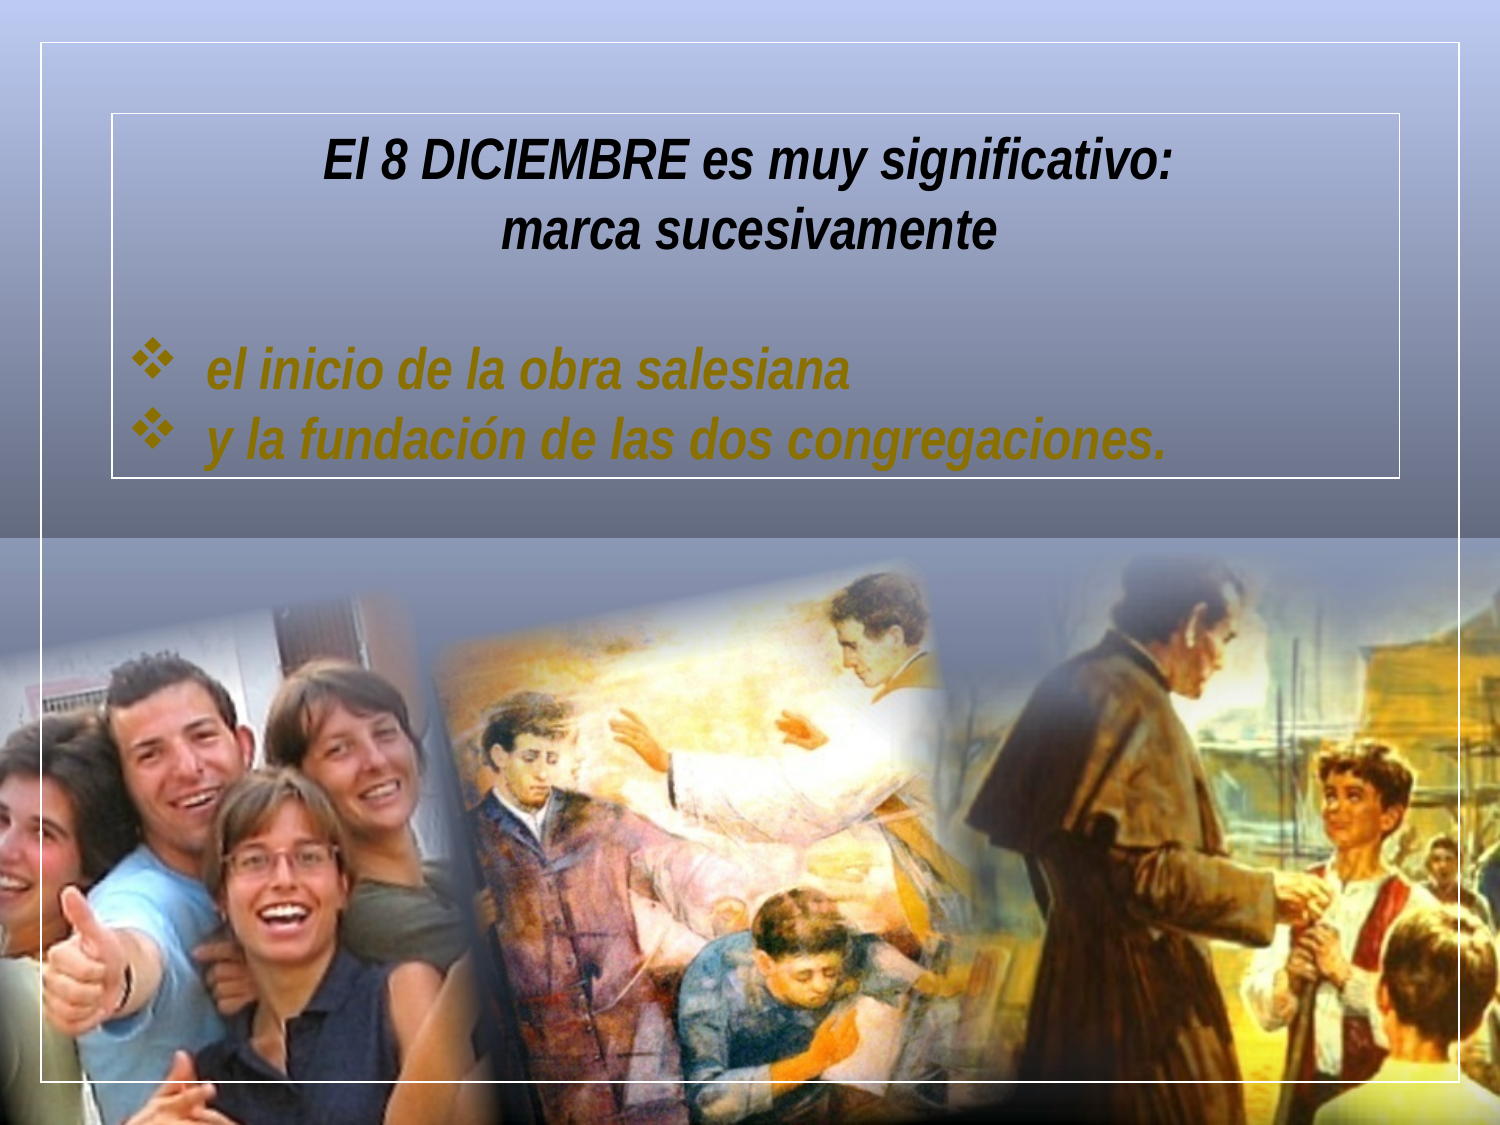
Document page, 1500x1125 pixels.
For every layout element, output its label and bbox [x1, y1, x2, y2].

text_box [41, 42, 1459, 537]
picture [0, 538, 1500, 1125]
